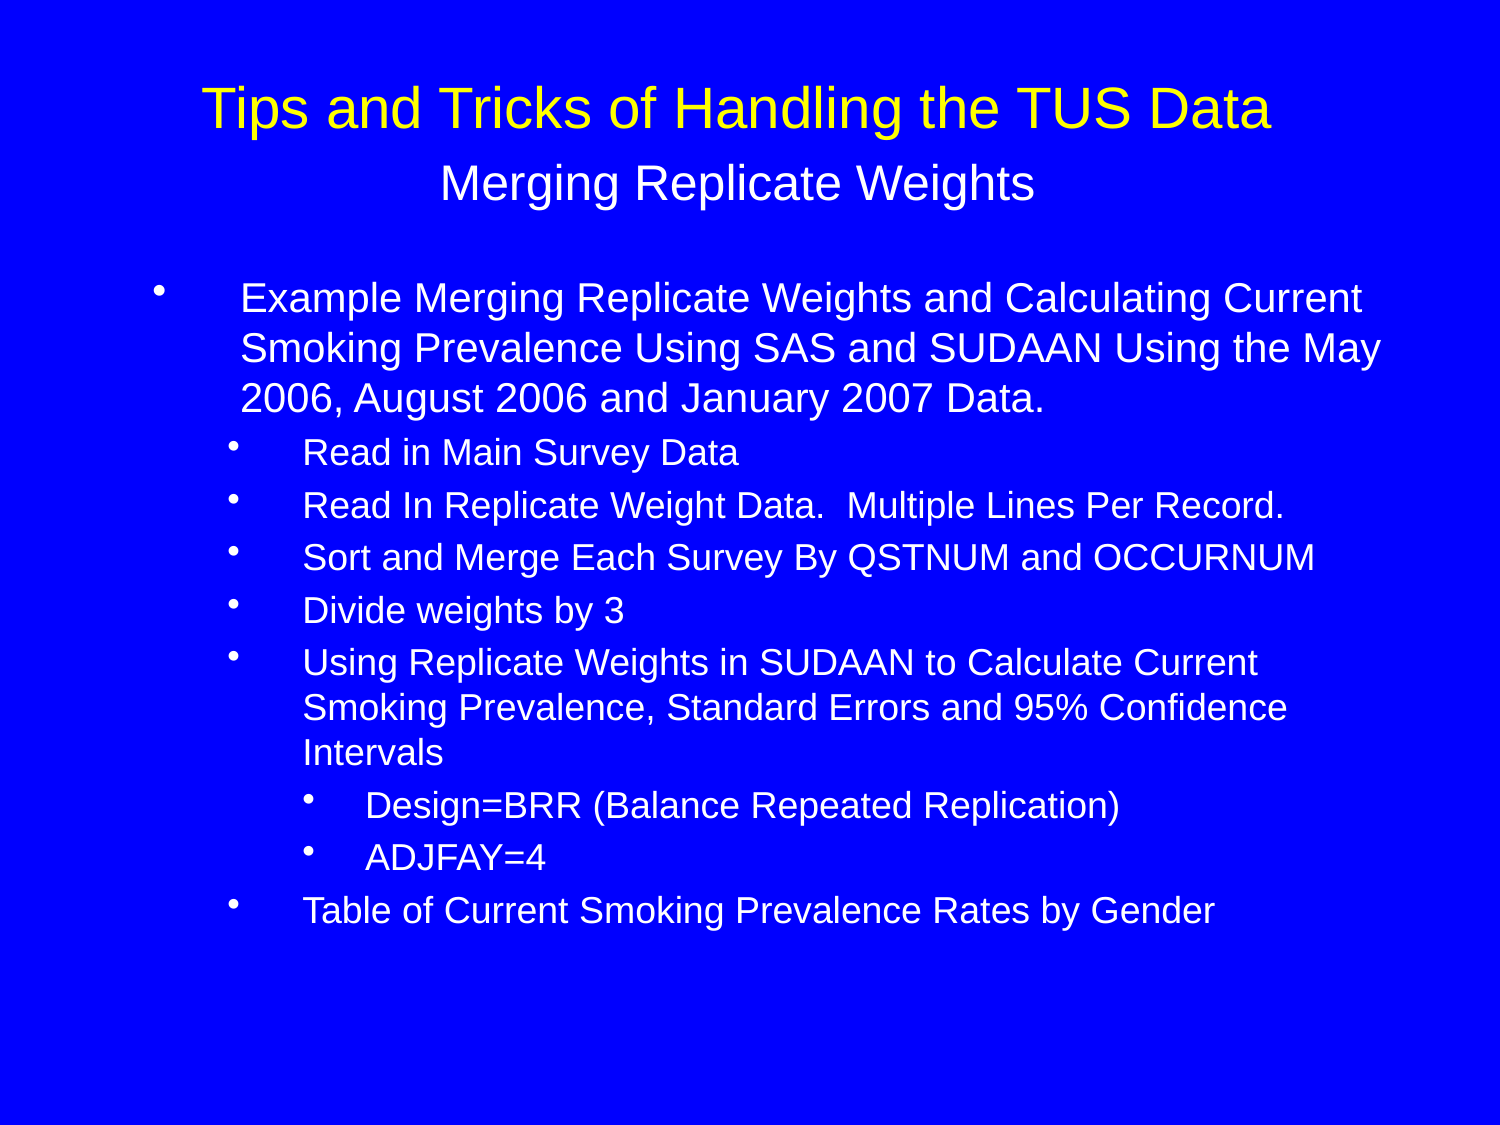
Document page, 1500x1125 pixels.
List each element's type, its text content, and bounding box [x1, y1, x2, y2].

list Tips and Tricks of Handling the TUS Data Merging Replicate Weights Example Merging Replicate Weights and Calculating Current Smoking Prevalence Using SAS and SUDAAN Using the May 2006, August 2006 and January 2007 Data. Read in Main Survey Data Read In Replicate Weight Data. Multiple Lines Per Record. Sort and Merge Each Survey By QSTNUM and OCCURNUM Divide weights by 3 Using Replicate Weights in SUDAAN to Calculate Current Smoking Prevalence, Standard Errors and 95% Confidence Intervals Design=BRR (Balance Repeated Replication) ADJFAY=4 Table of Current Smoking Prevalence Rates by Gender [62, 62, 1413, 1076]
